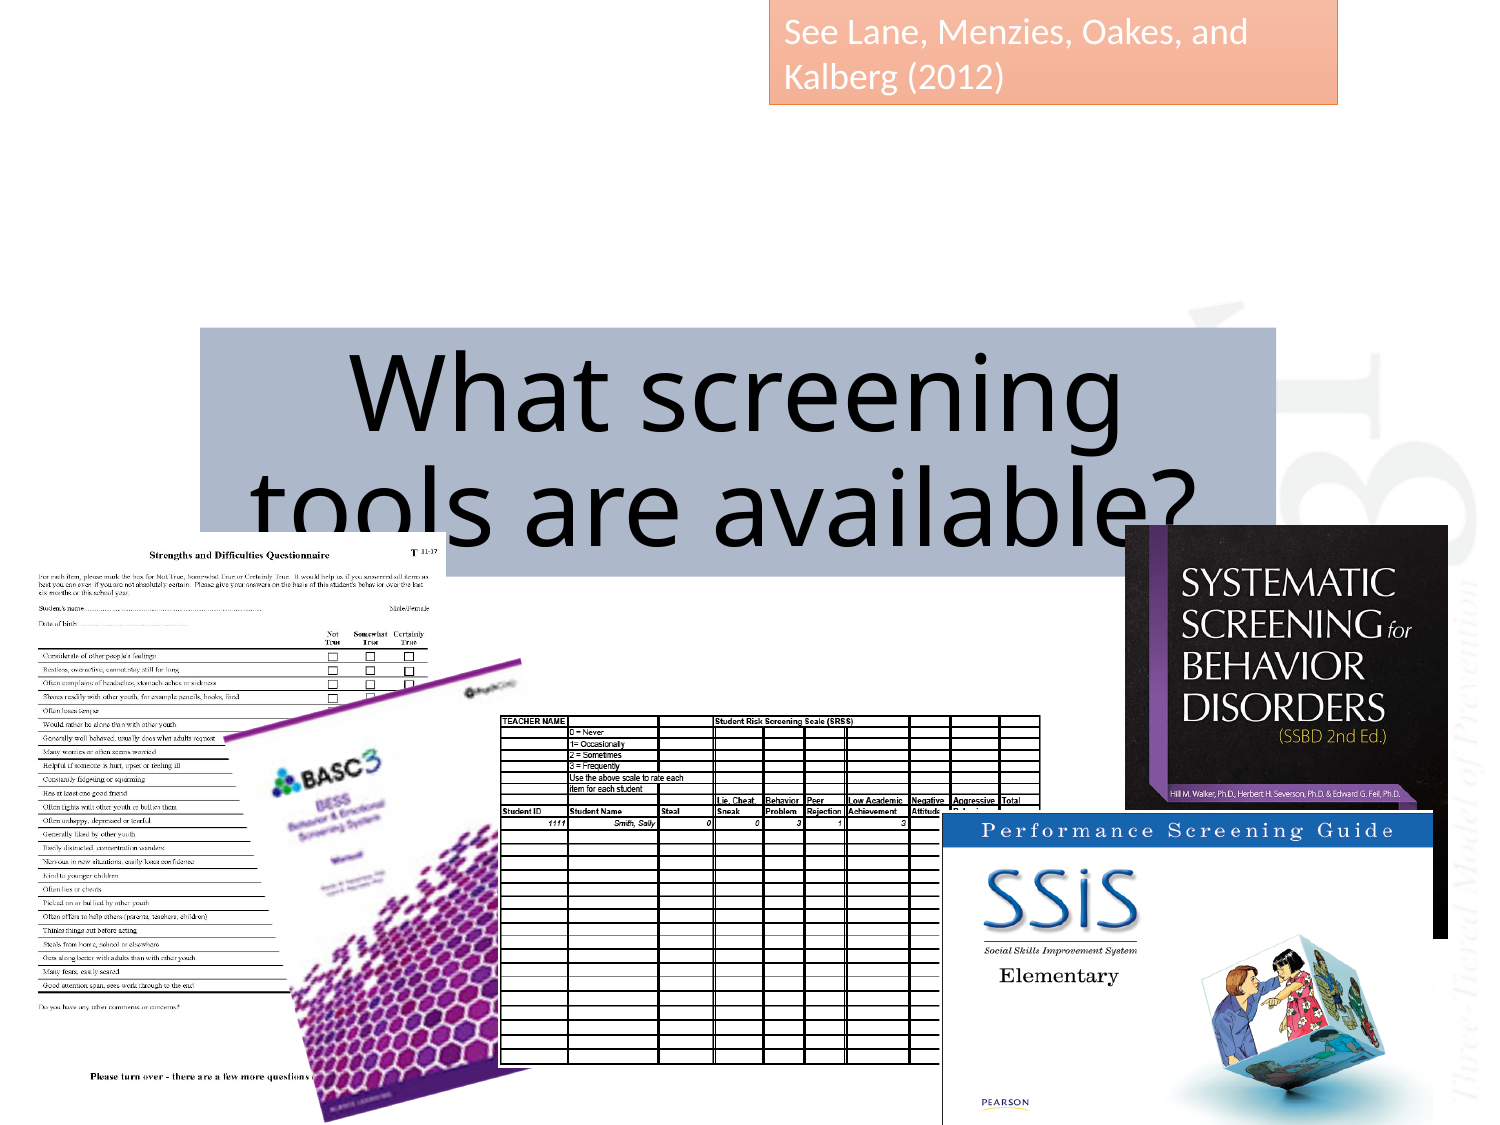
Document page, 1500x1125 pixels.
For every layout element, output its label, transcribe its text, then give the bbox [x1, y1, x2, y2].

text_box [498, 712, 1041, 1068]
title What screening tools are available? [200, 327, 1277, 577]
picture [939, 525, 1448, 1125]
picture [0, 532, 577, 1122]
text_box See Lane, Menzies, Oakes, and Kalberg (2012) [769, 0, 1338, 105]
